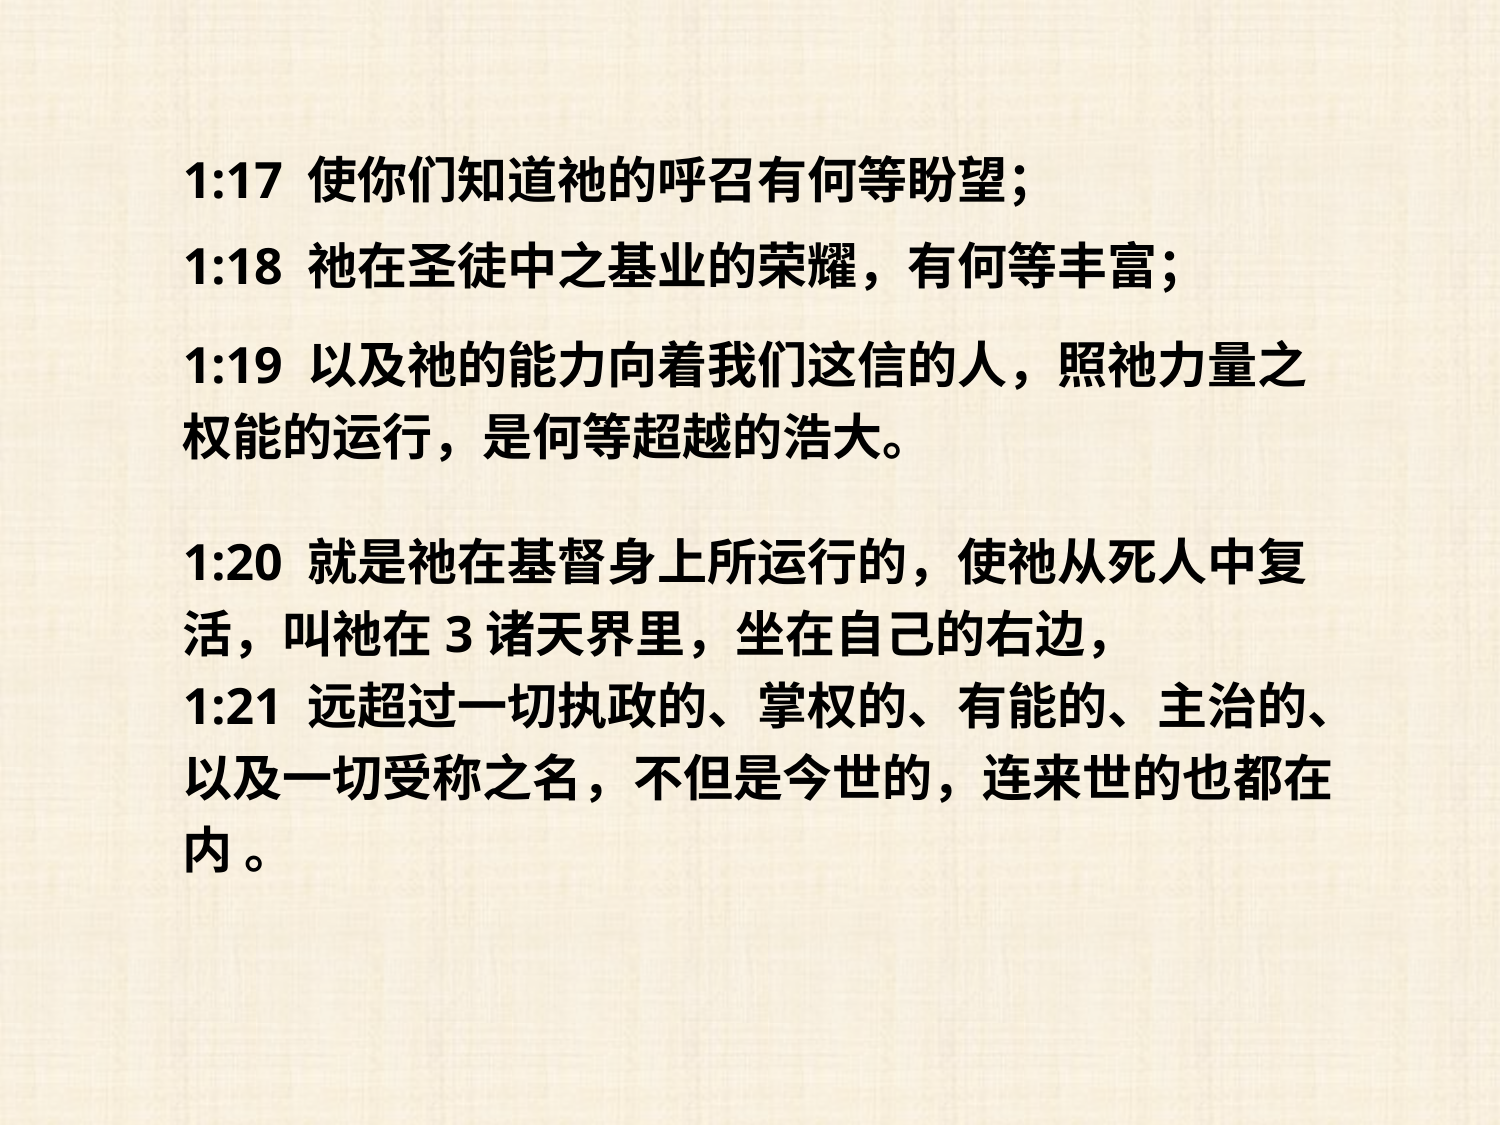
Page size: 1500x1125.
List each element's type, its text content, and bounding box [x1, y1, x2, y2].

text_box 1:19 以及祂的能力向着我们这信的人，照祂力量之权能的运行，是何等超越的浩大。 [168, 313, 1354, 473]
text_box 1:17 使你们知道祂的呼召有何等盼望； [168, 128, 1289, 215]
text_box 1:20 就是祂在基督身上所运行的，使祂从死人中复活，叫祂在3诸天界里，坐在自己的右边， 1:21 远超过一切执政的、掌权的、有能的、主治的、以及一切受称之名，不但是今世的，连来世的也都在内 。 [168, 511, 1354, 887]
text_box 1:18 祂在圣徒中之基业的荣耀，有何等丰富； [168, 215, 1389, 303]
